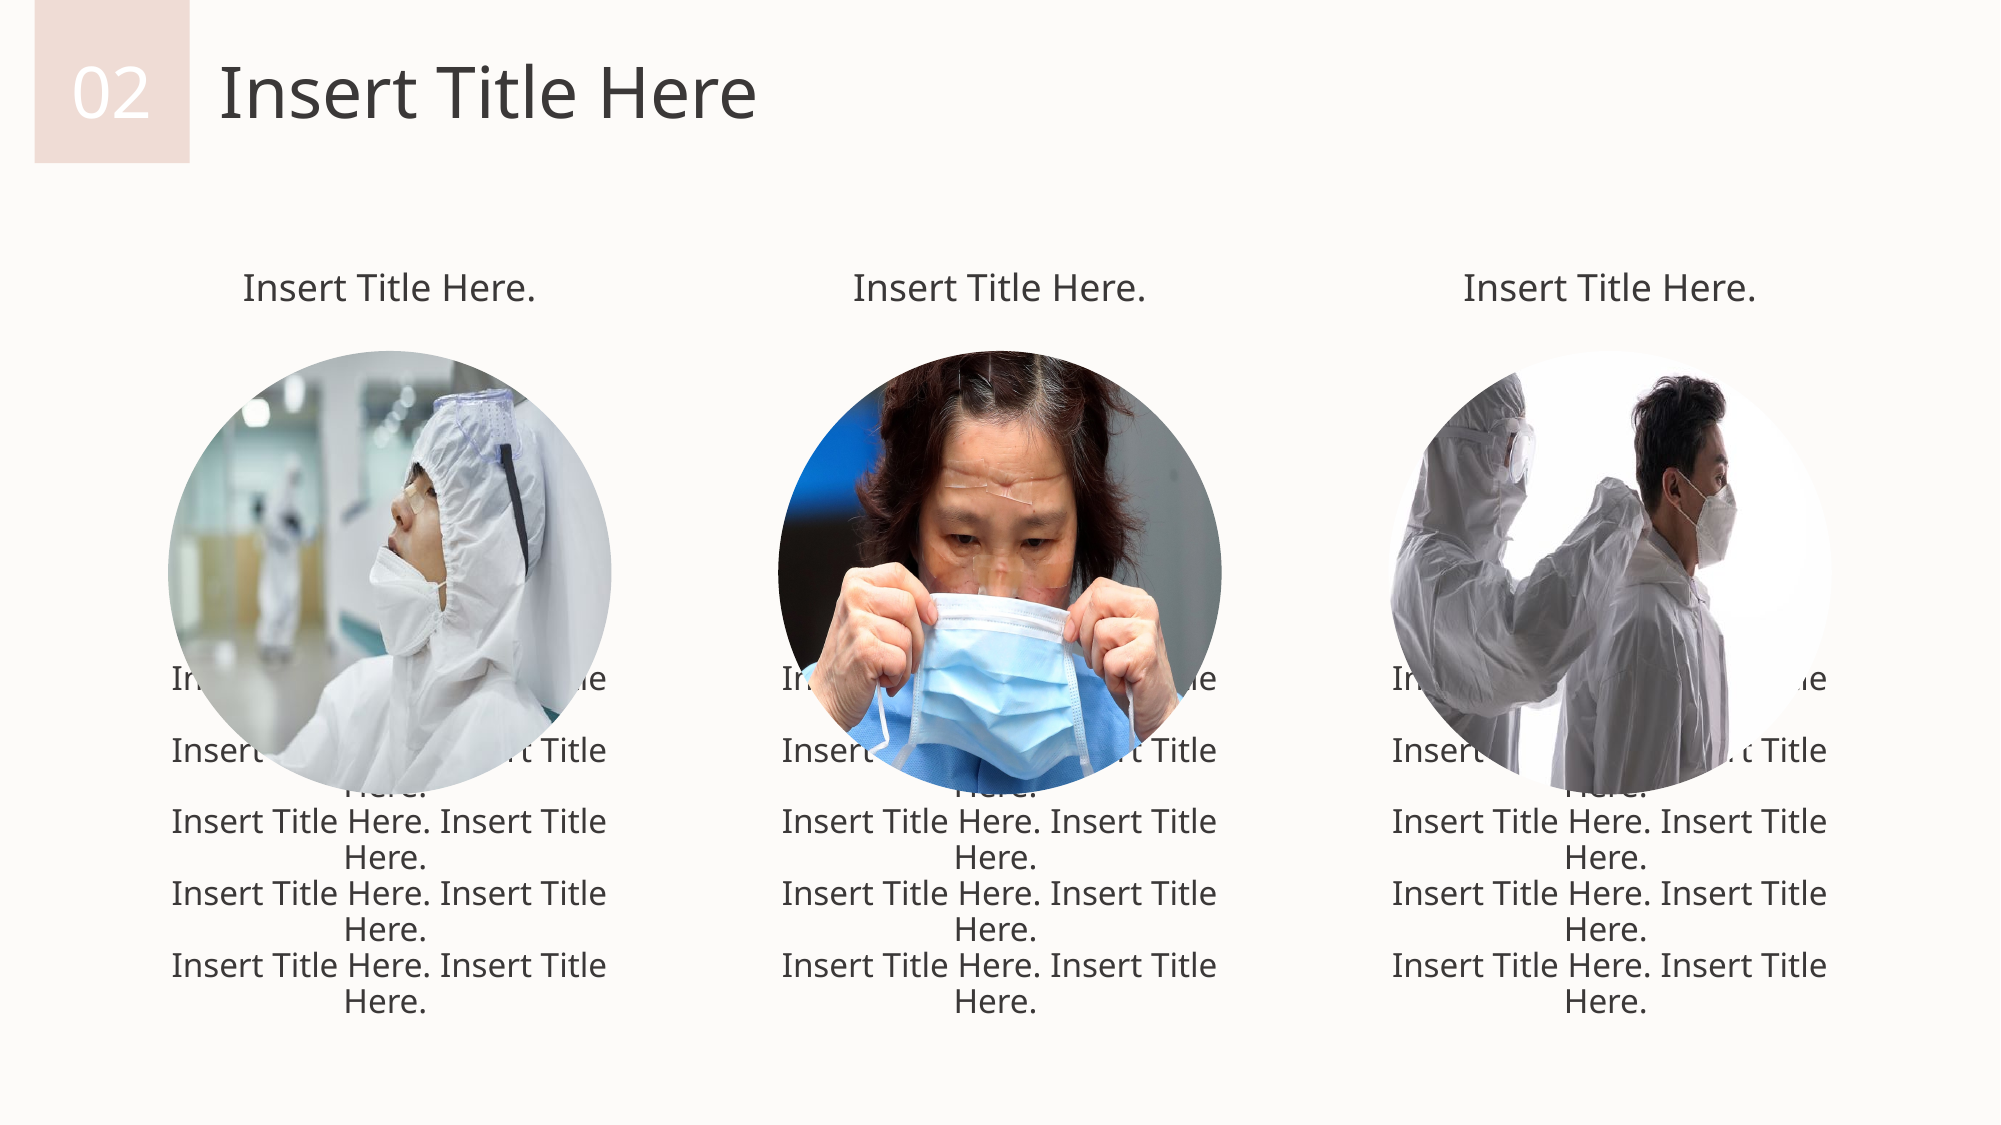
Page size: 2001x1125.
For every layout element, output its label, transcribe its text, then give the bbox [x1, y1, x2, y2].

text_box [167, 349, 613, 796]
text_box [1387, 349, 1833, 796]
text_box Insert Title Here. Insert Title Here. Insert Title Here. Insert Title Here. Insert Title Here. Insert Title Here. Insert Title Here. Insert Title Here. Insert Title Here. Insert Title Here. [128, 828, 652, 1028]
text_box Insert Title Here. [738, 263, 1262, 317]
text_box [34, 0, 191, 164]
text_box Insert Title Here. Insert Title Here. Insert Title Here. Insert Title Here. Insert Title Here. Insert Title Here. Insert Title Here. Insert Title Here. Insert Title Here. Insert Title Here. [738, 828, 1262, 1028]
text_box [777, 349, 1223, 796]
title Insert Title Here [204, 27, 852, 164]
text_box Insert Title Here. [1348, 263, 1872, 317]
text_box 02 [49, 27, 175, 164]
text_box Insert Title Here. [128, 263, 652, 317]
text_box Insert Title Here. Insert Title Here. Insert Title Here. Insert Title Here. Insert Title Here. Insert Title Here. Insert Title Here. Insert Title Here. Insert Title Here. Insert Title Here. [1348, 828, 1872, 1028]
